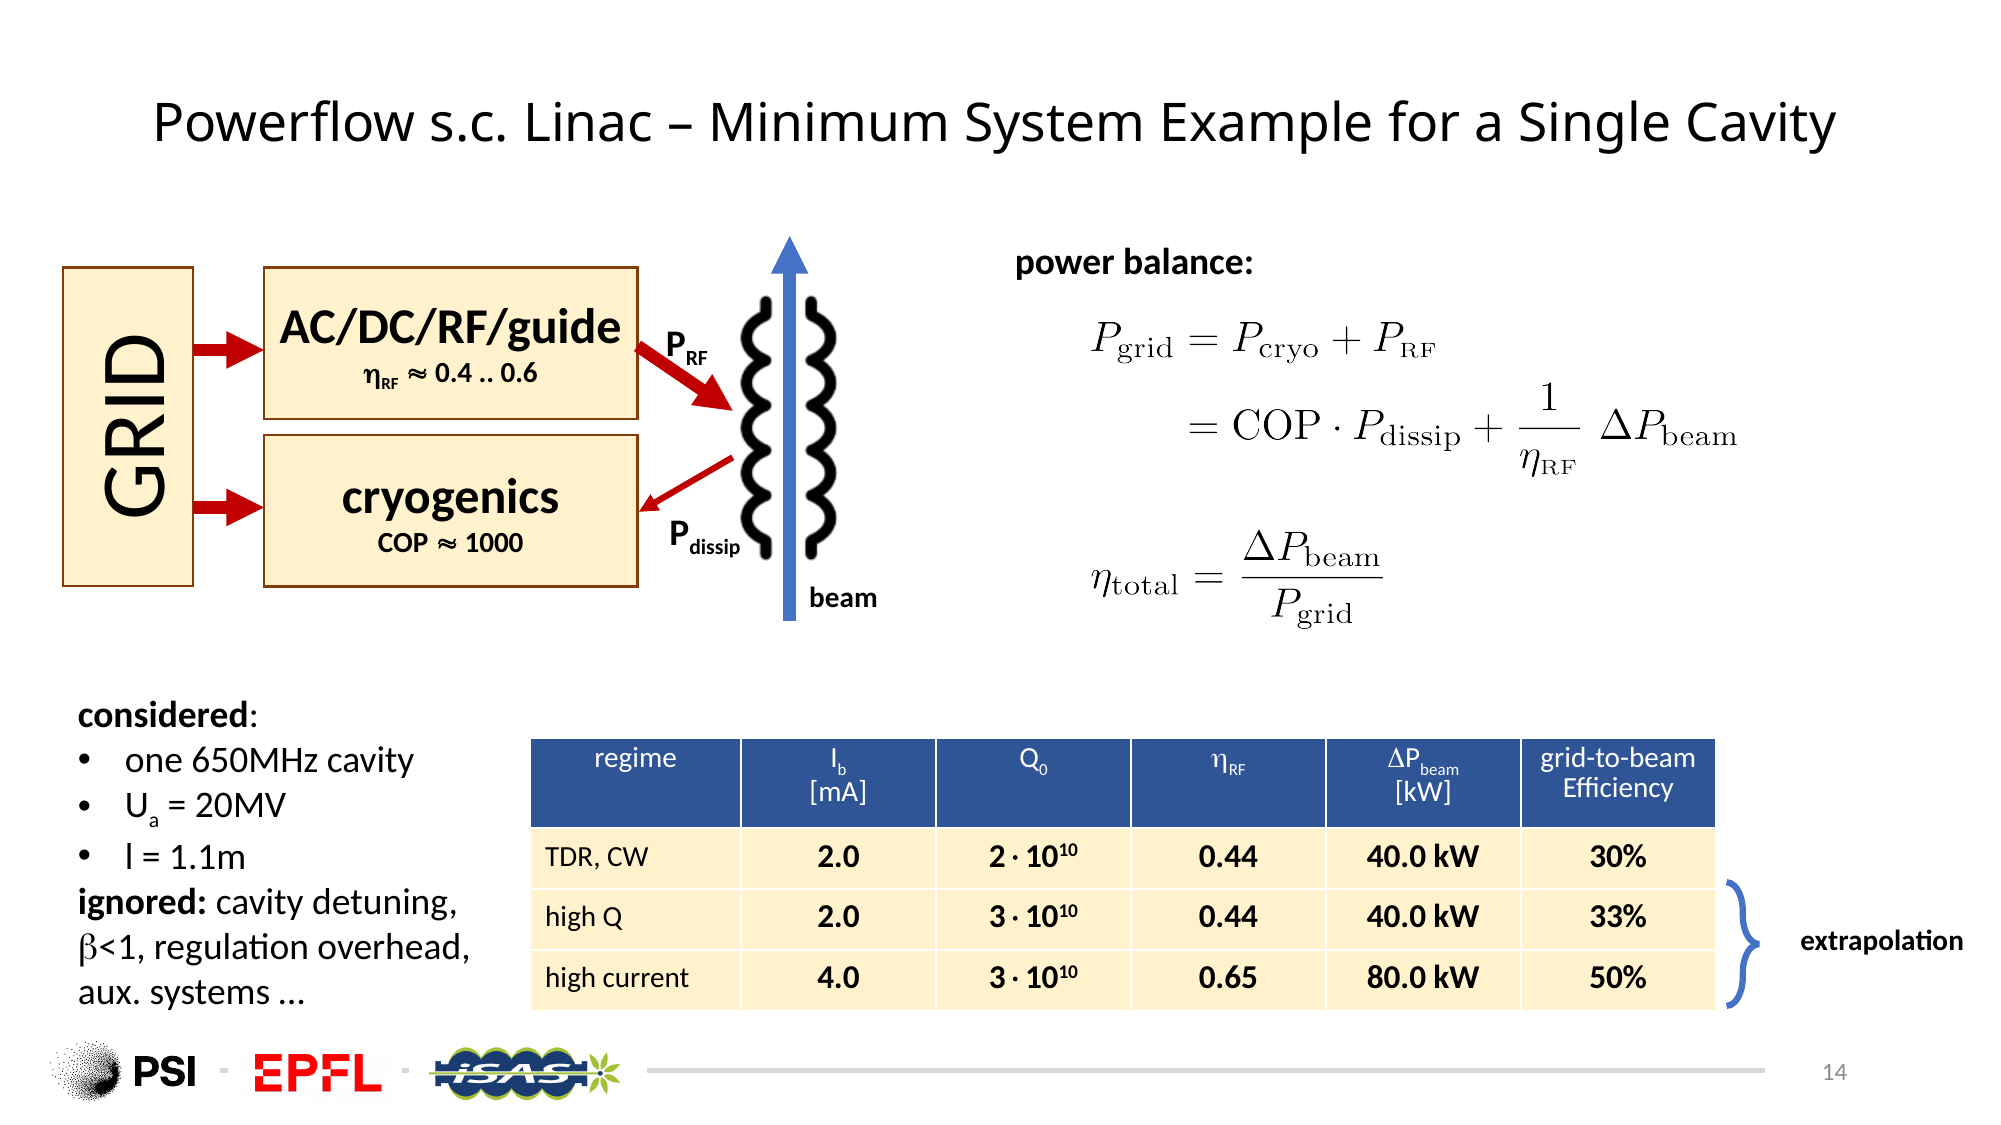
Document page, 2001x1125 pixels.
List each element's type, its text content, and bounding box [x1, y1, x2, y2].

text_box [638, 457, 733, 512]
table_cell 40.0 kW [1327, 829, 1520, 888]
table_cell 0.65 [1132, 951, 1325, 1010]
picture [239, 1038, 397, 1107]
text_box cryogenics COP  1000 [263, 434, 639, 588]
table_header Ib [mA] [742, 739, 935, 827]
table_cell 21010 [937, 829, 1130, 888]
table_header Q0 [937, 739, 1130, 827]
table_cell 0.44 [1132, 890, 1325, 949]
table_cell 0.44 [1132, 829, 1325, 888]
table_cell 50% [1522, 951, 1715, 1010]
table_cell 33% [1522, 890, 1715, 949]
text_box GRID [62, 266, 194, 587]
table_header Pbeam [kW] [1327, 739, 1520, 827]
text_box considered: one 650MHz cavity Ua = 20MV l = 1.1m ignored: cavity detuning, <1, regulation overhead, aux. systems … [63, 683, 511, 1019]
table_cell high Q [531, 890, 740, 949]
table_cell 40.0 kW [1327, 890, 1520, 949]
table_cell 30% [1522, 829, 1715, 888]
table_cell 2.0 [742, 829, 935, 888]
table_header regime [531, 739, 740, 827]
picture [1091, 322, 1737, 477]
table_cell 31010 [937, 890, 1130, 949]
text_box extrapolation [1785, 913, 1986, 964]
table_cell 2.0 [742, 890, 935, 949]
table_header grid-to-beam Efficiency [1522, 739, 1715, 827]
text_box AC/DC/RF/guide RF  0.4 .. 0.6 [263, 266, 639, 420]
text_box Pdissip [654, 500, 779, 567]
picture [425, 1042, 624, 1105]
text_box beam [794, 571, 939, 621]
slide_number 14 [1752, 1040, 1863, 1101]
picture [645, 286, 789, 571]
text_box PRF [651, 311, 745, 370]
table_cell 4.0 [742, 951, 935, 1010]
table_header RF [1132, 739, 1325, 827]
table_cell high current [531, 951, 740, 1010]
table_cell 80.0 kW [1327, 951, 1520, 1010]
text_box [637, 345, 733, 411]
picture [1091, 530, 1383, 629]
title Powerflow s.c. Linac – Minimum System Example for a Single Cavity [137, 59, 1863, 188]
text_box [1726, 881, 1760, 1007]
table_cell 31010 [937, 951, 1130, 1010]
table_cell TDR, CW [531, 829, 740, 888]
picture [790, 286, 932, 571]
text_box power balance: [999, 229, 1384, 290]
